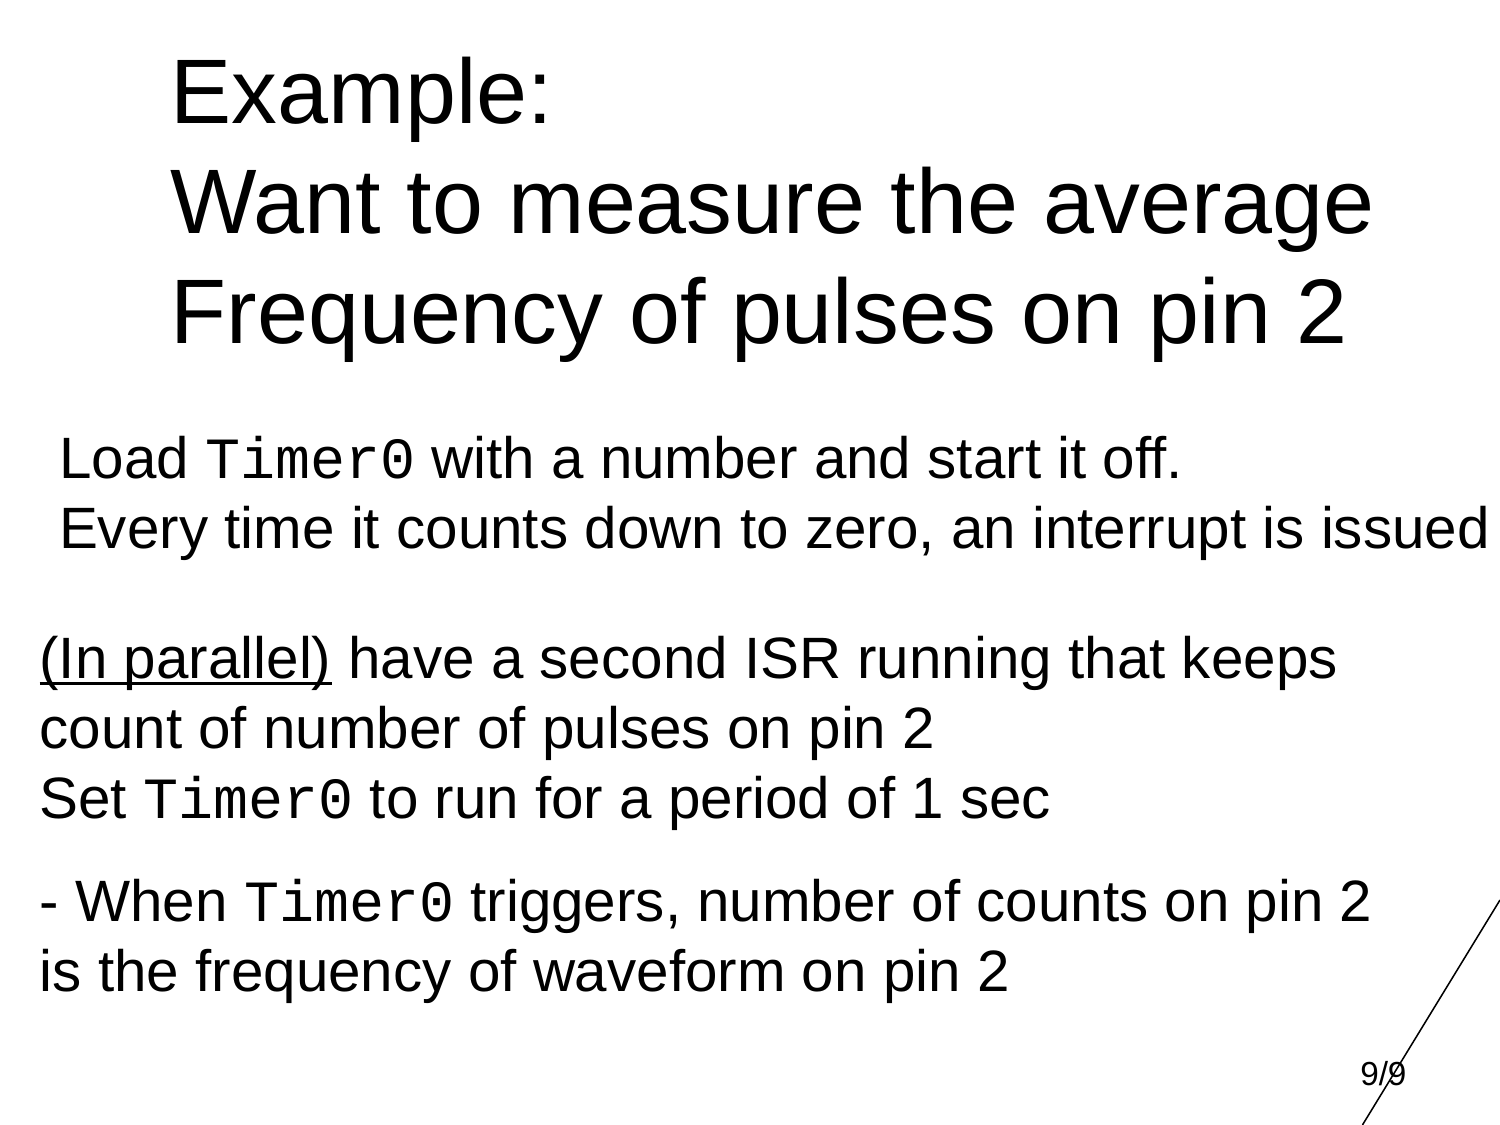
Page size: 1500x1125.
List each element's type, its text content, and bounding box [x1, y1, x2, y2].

text_box Example: Want to measure the average Frequency of pulses on pin 2 [156, 24, 1392, 370]
text_box - When Timer0 triggers, number of counts on pin 2 is the frequency of waveform on pin 2 [24, 855, 1400, 1011]
text_box Load Timer0 with a number and start it off. Every time it counts down to zero, an interrupt is issued [44, 412, 1500, 568]
text_box (In parallel) have a second ISR running that keeps count of number of pulses on pin 2 Set Timer0 to run for a period of 1 sec [24, 612, 1500, 838]
